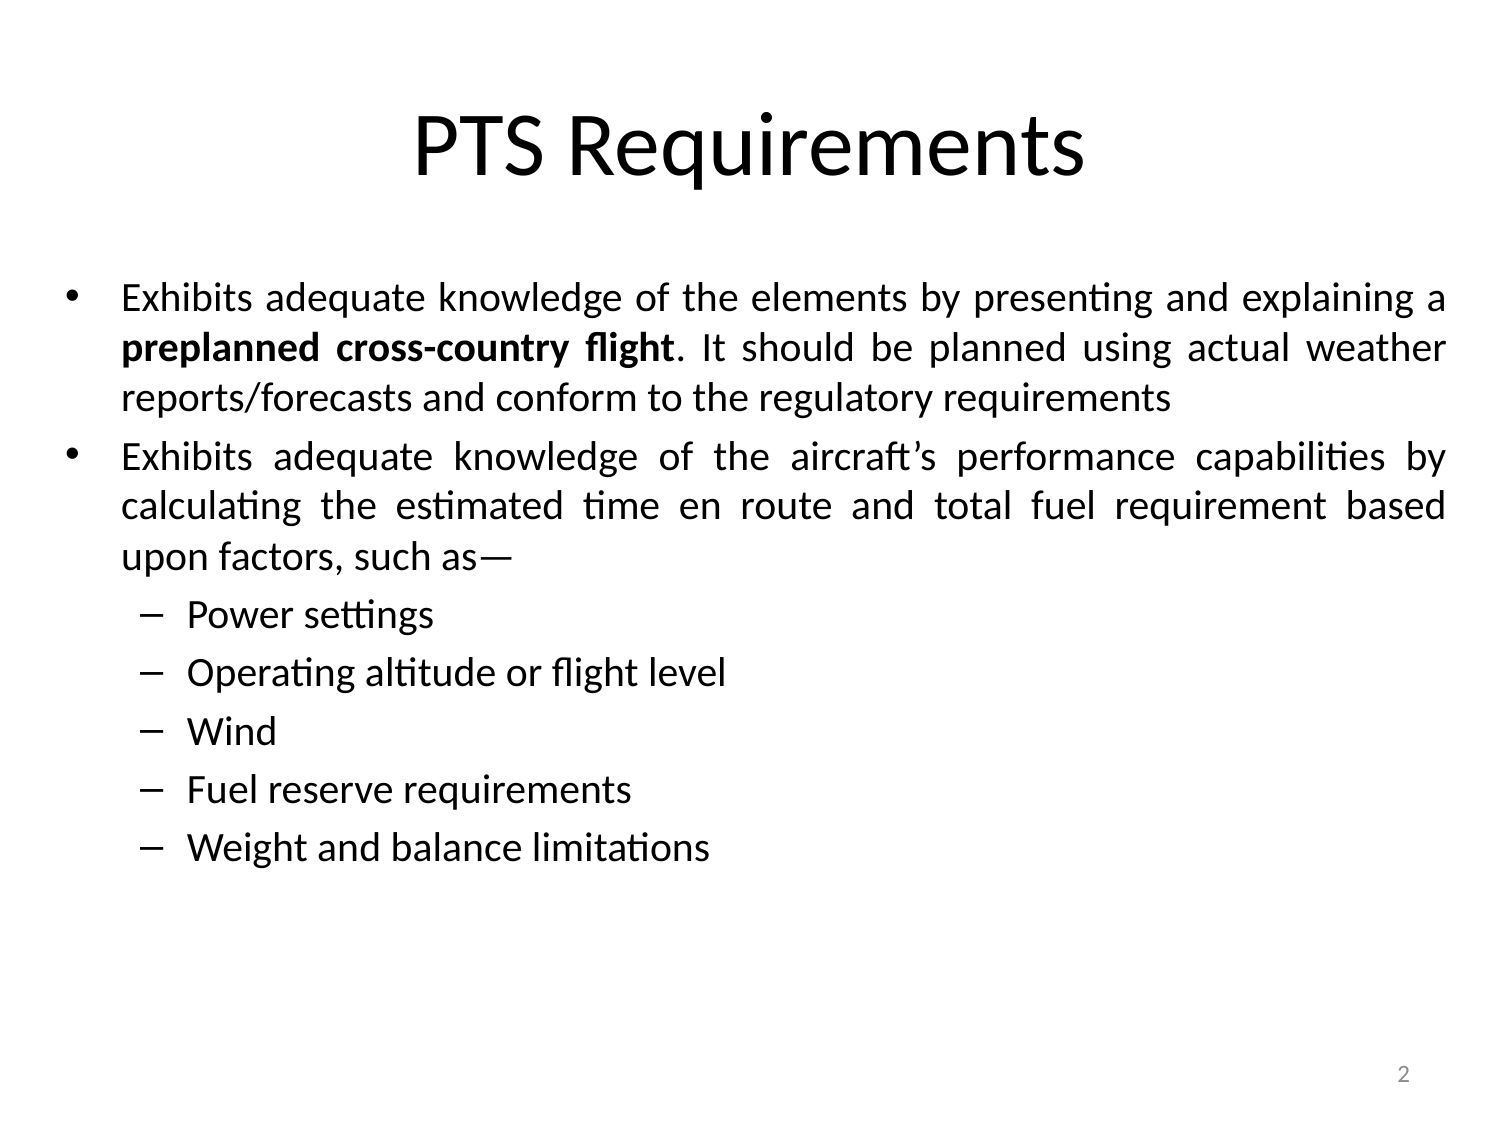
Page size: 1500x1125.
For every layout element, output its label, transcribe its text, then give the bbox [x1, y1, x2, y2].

list Exhibits adequate knowledge of the elements by presenting and explaining a preplanned cross-country flight. It should be planned using actual weather reports/forecasts and conform to the regulatory requirements Exhibits adequate knowledge of the aircraft’s performance capabilities by calculating the estimated time en route and total fuel requirement based upon factors, such as— Power settings Operating altitude or flight level Wind Fuel reserve requirements Weight and balance limitations [50, 262, 1463, 1005]
title PTS Requirements [75, 45, 1425, 233]
slide_number 2 [1074, 1042, 1425, 1103]
